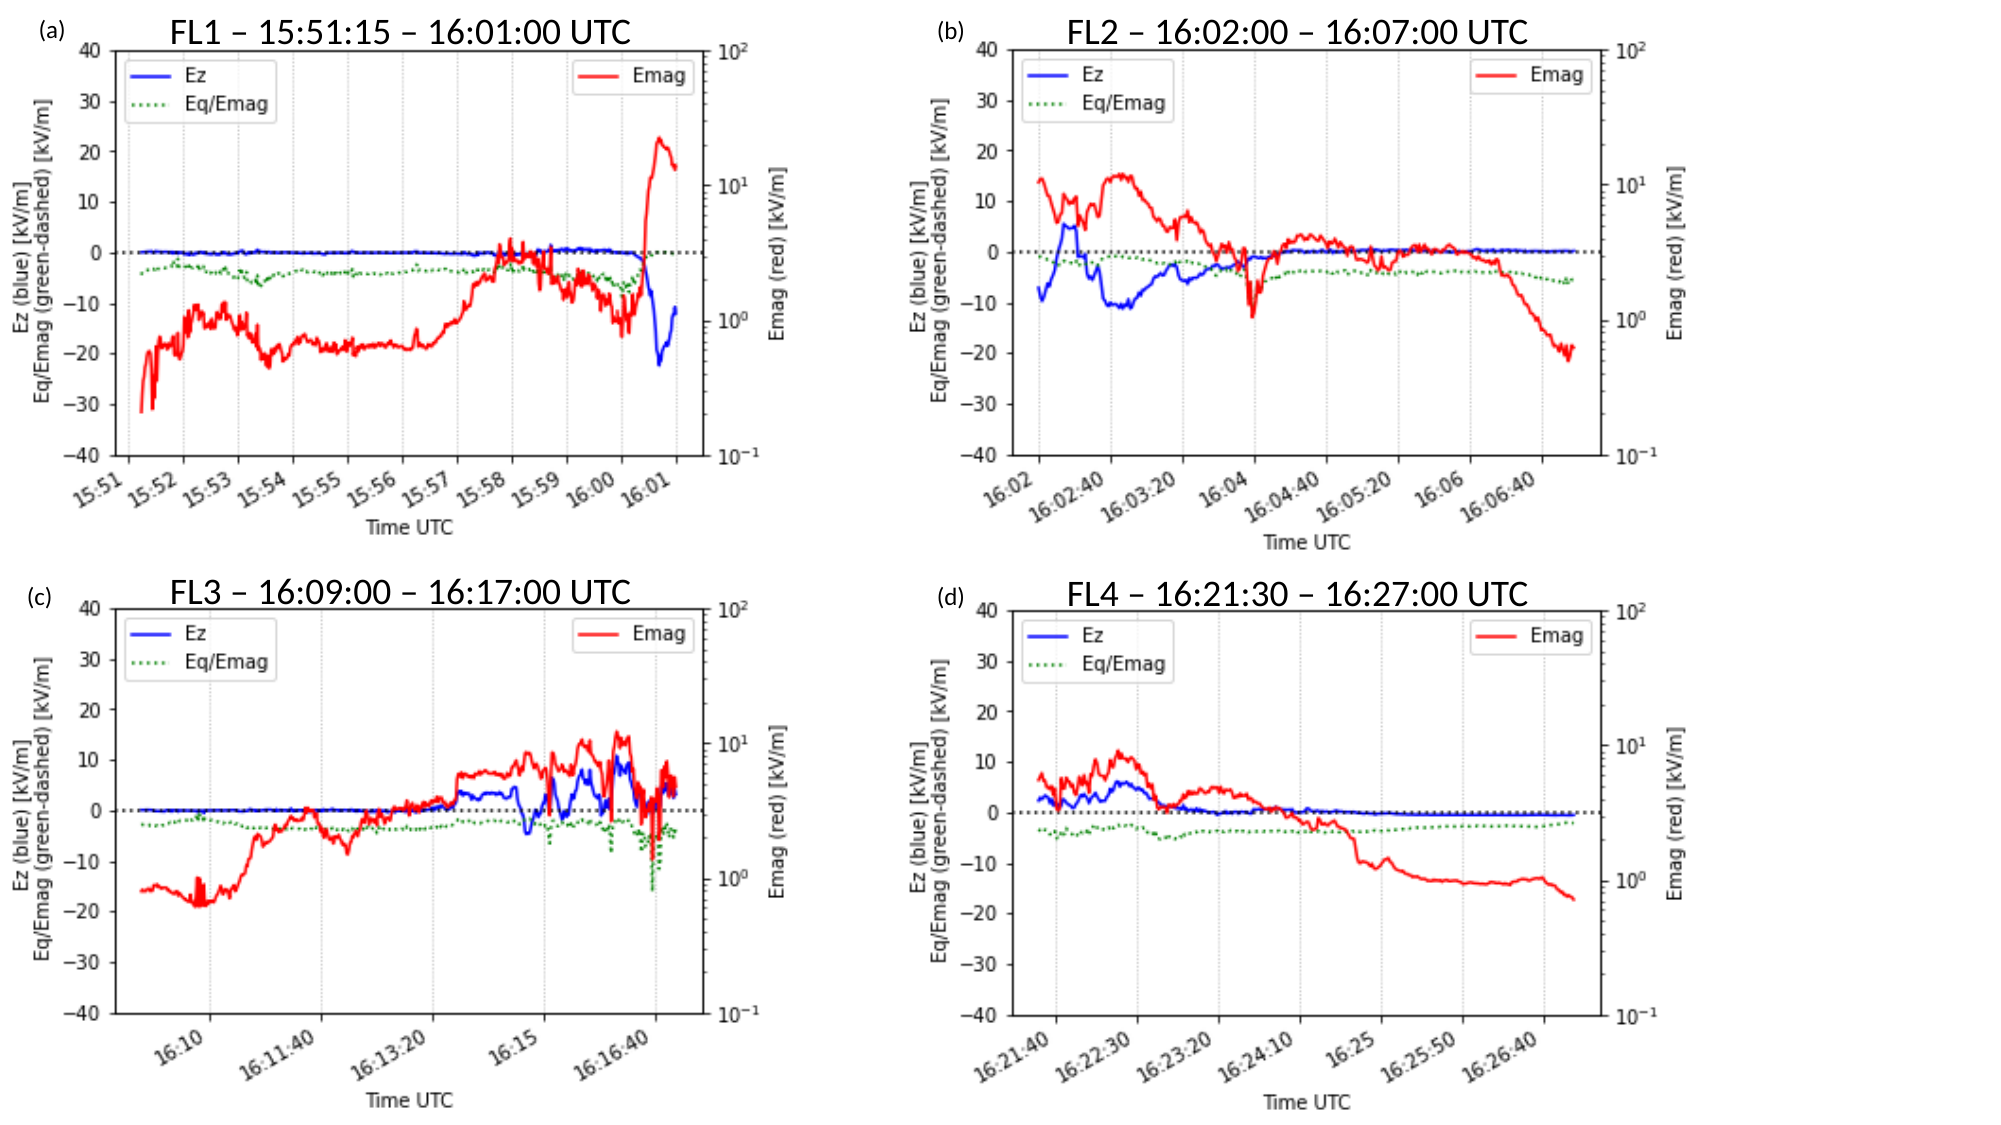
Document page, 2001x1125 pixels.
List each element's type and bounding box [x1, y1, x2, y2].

text_box [0, 0, 1699, 1125]
